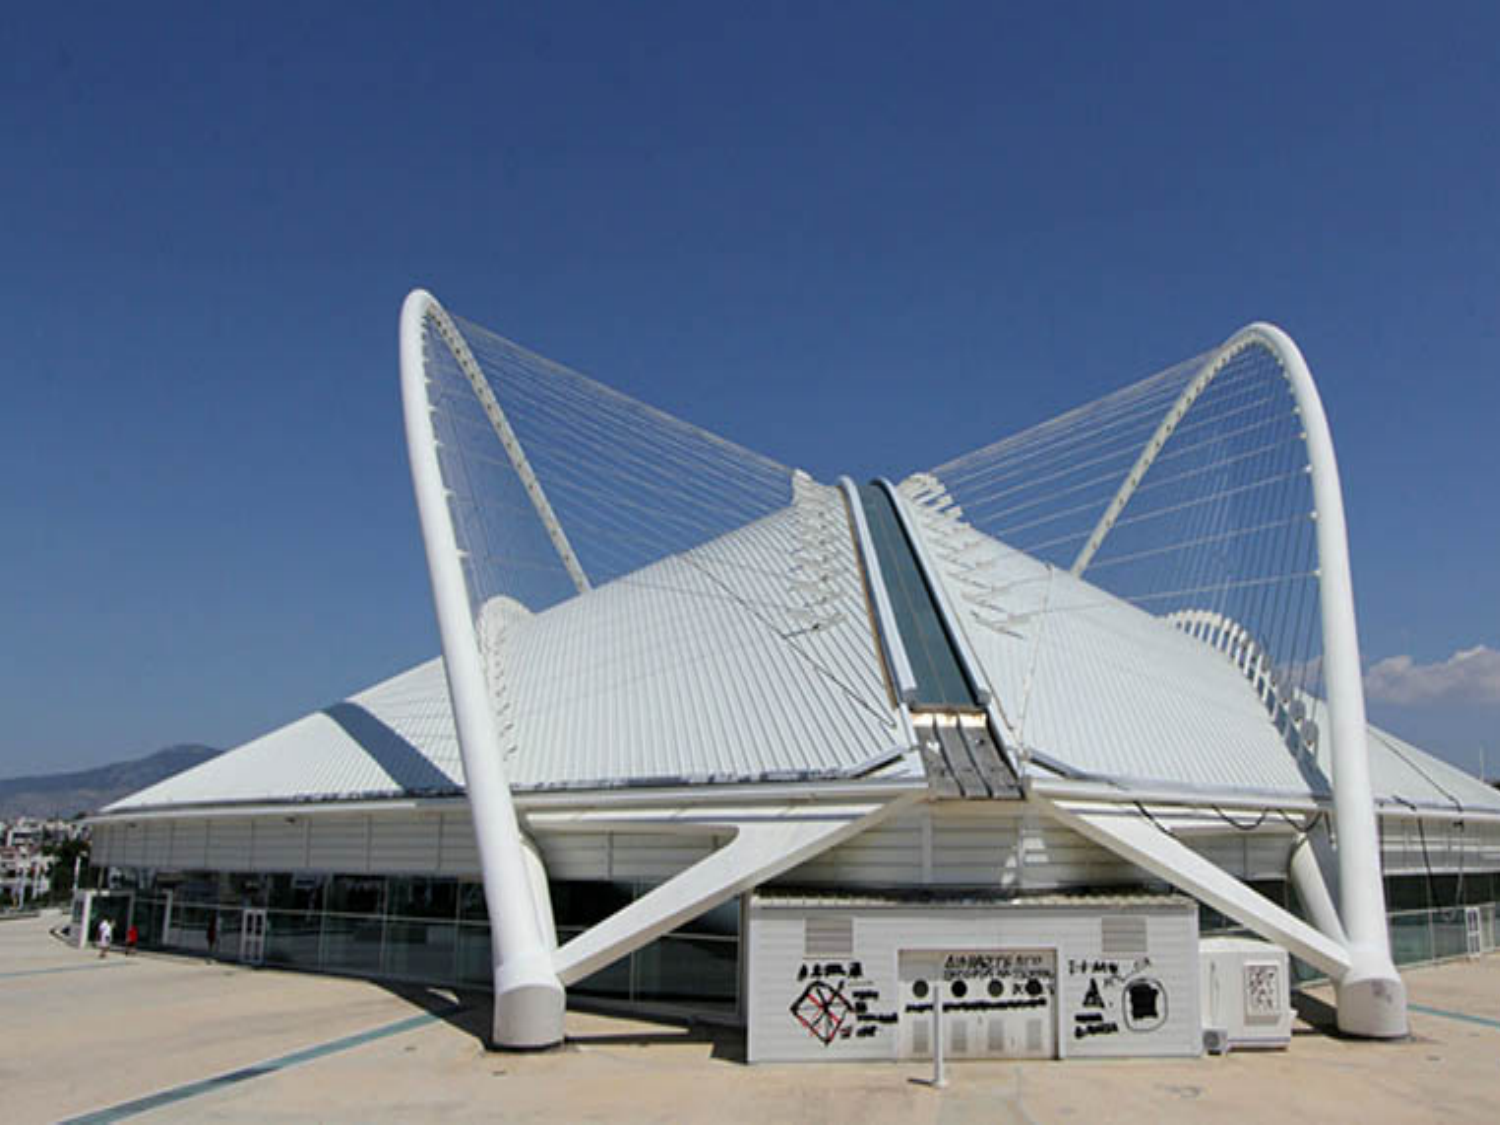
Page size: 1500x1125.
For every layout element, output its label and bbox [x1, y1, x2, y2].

list [0, 0, 1500, 1125]
